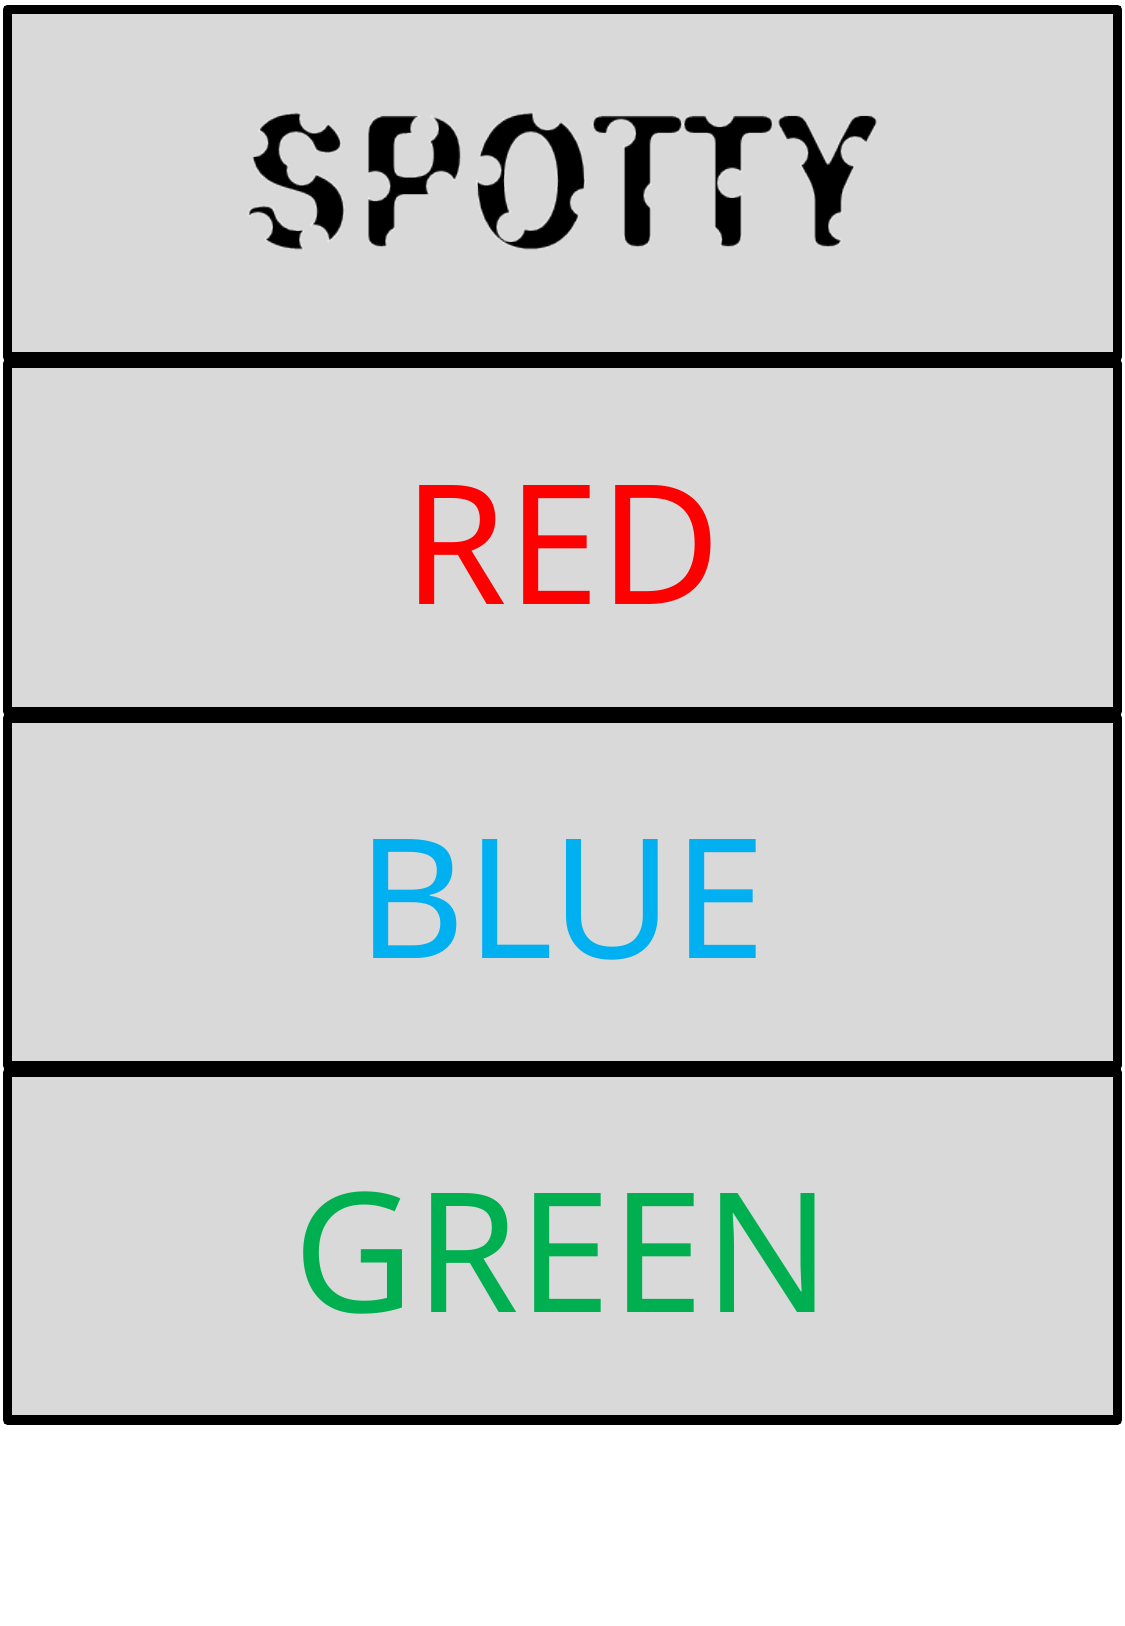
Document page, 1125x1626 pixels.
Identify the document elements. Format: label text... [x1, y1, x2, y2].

text_box [5, 7, 1120, 359]
text_box GREEN [5, 1070, 1120, 1422]
text_box RED [5, 361, 1120, 713]
picture [226, 94, 899, 272]
text_box BLUE [5, 716, 1120, 1068]
